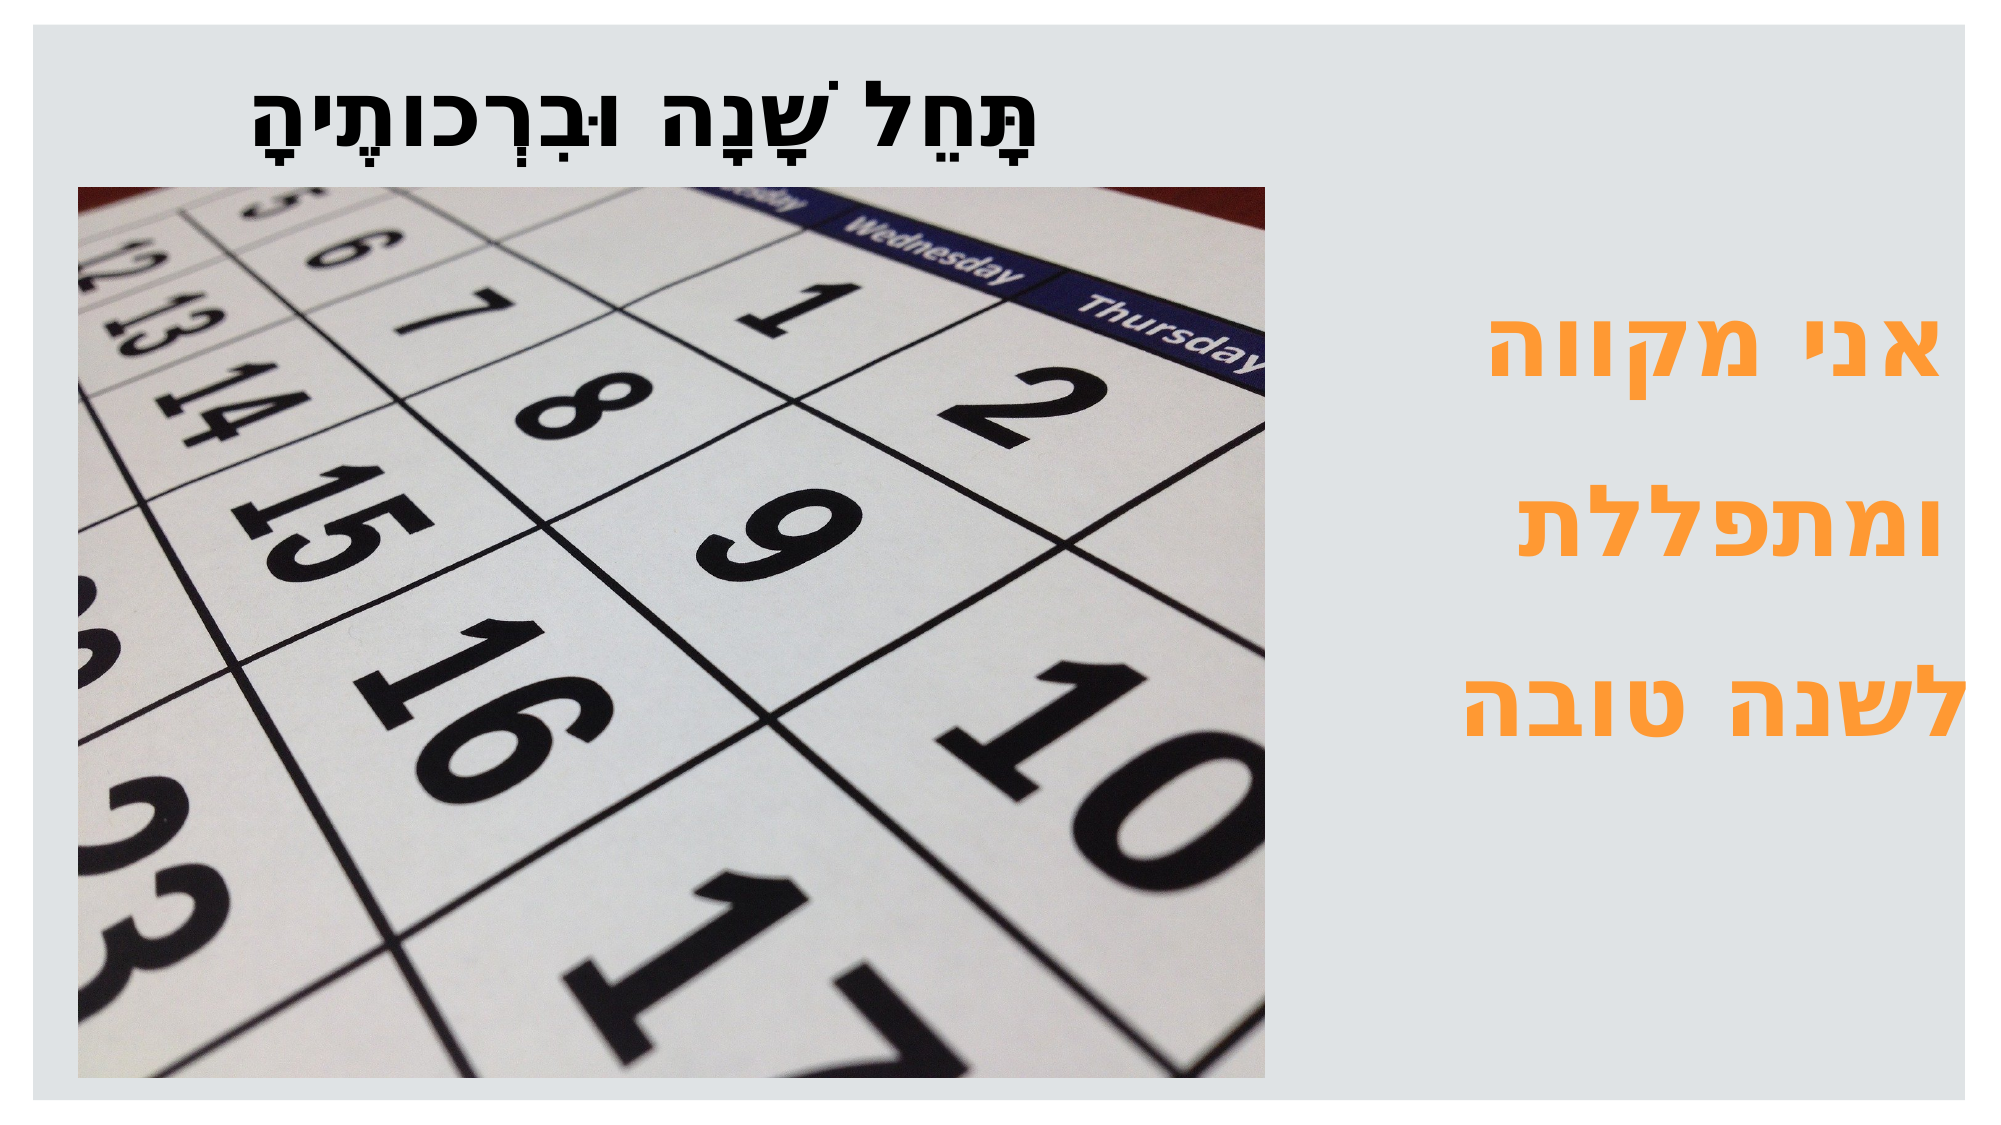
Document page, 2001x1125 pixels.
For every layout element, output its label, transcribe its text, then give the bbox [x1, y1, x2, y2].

list אני מקווה ומתפללת לשנה טובה [1431, 216, 2000, 1091]
text_box תָּחֵל שָׁנָה וּבִרְכותֶיהָ [78, 47, 1213, 172]
picture [77, 187, 1265, 1078]
